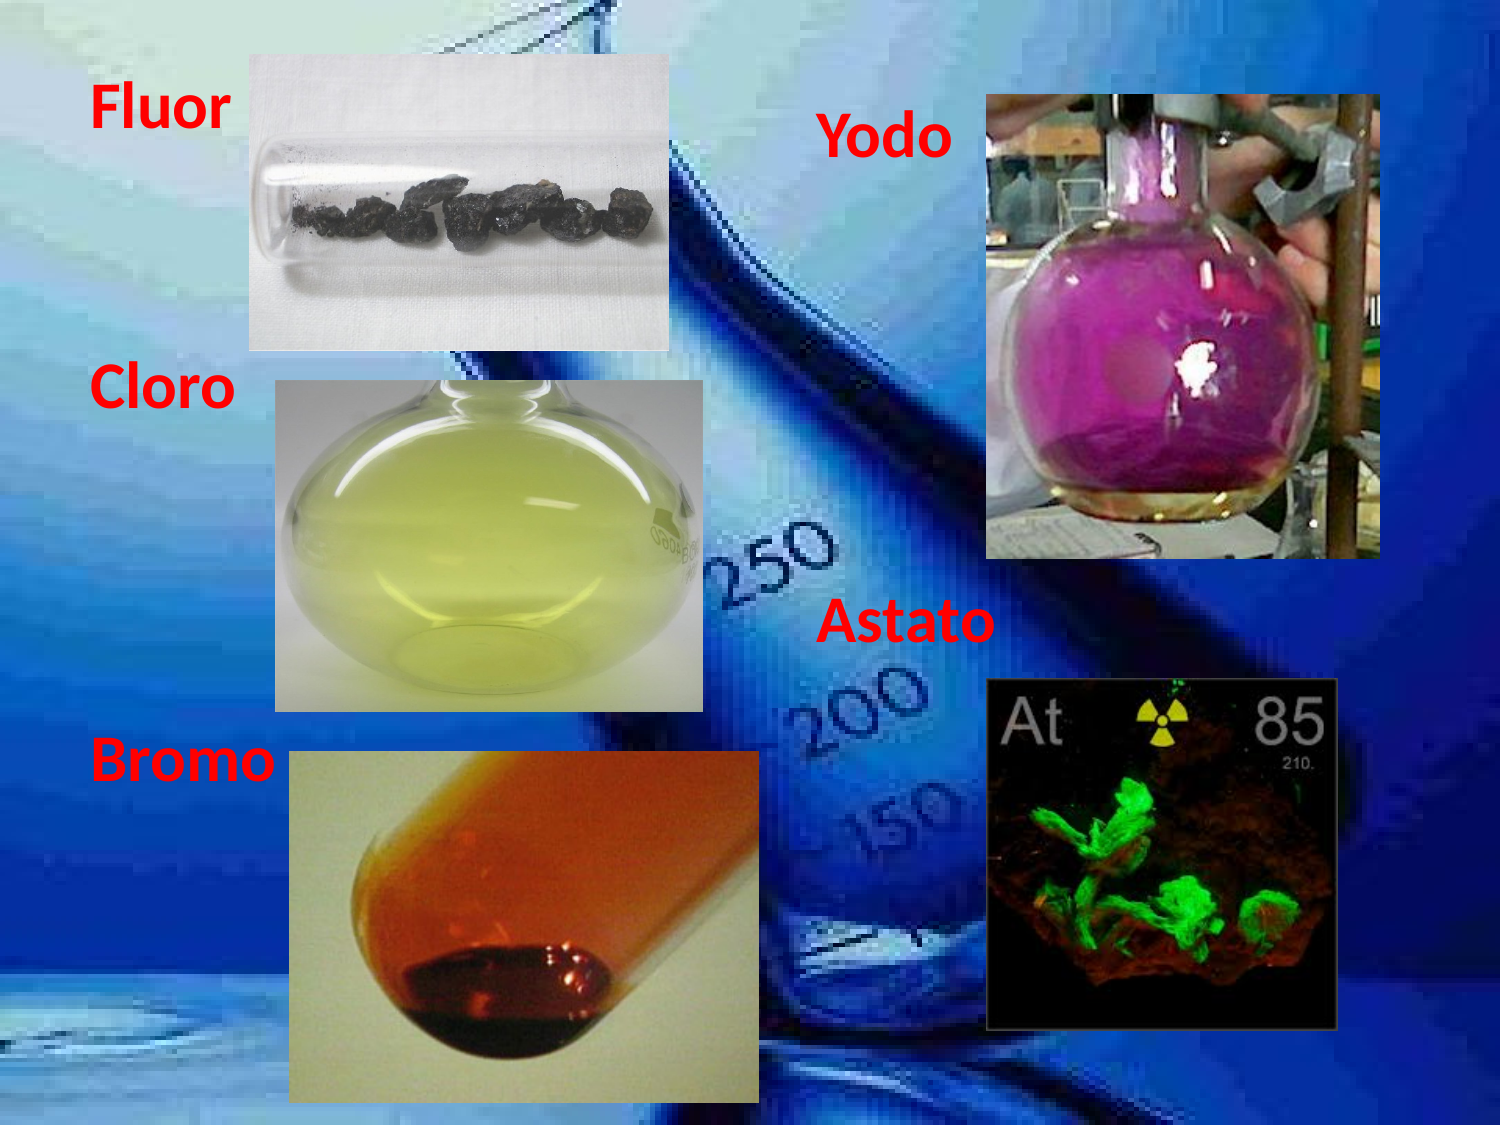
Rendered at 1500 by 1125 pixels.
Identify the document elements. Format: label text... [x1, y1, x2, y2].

text_box Yodo Astato [801, 83, 1239, 663]
list Fluor Cloro Bromo [75, 54, 426, 1005]
picture [0, 0, 1500, 1125]
